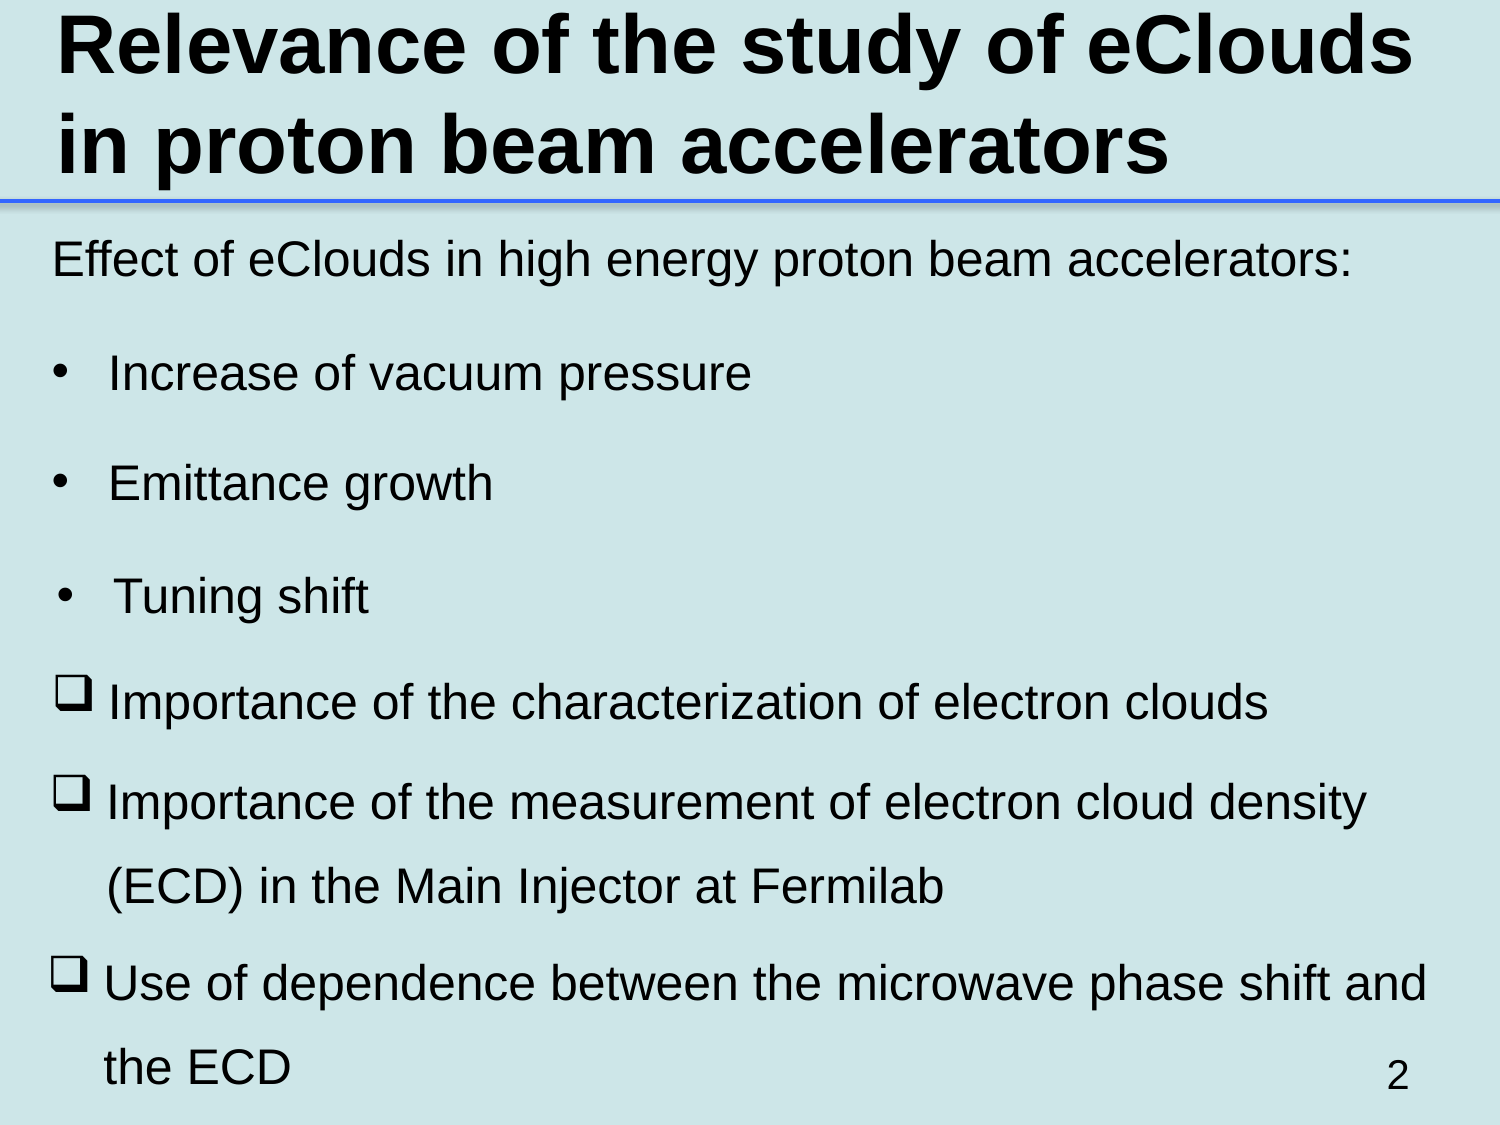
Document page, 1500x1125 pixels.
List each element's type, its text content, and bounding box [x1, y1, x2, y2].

text_box Increase of vacuum pressure [36, 309, 1468, 408]
text_box Use of dependence between the microwave phase shift and the ECD [32, 918, 1463, 1102]
title Relevance of the study of eClouds in proton beam accelerators [41, 0, 1473, 90]
text_box Importance of the characterization of electron clouds [36, 637, 1468, 737]
text_box Effect of eClouds in high energy proton beam accelerators: [36, 195, 1468, 200]
text_box Importance of the measurement of electron cloud density (ECD) in the Main Injector at Fermilab [34, 738, 1466, 921]
text_box Effect of eClouds in high energy proton beam accelerators: [36, 210, 1468, 294]
text_box Emittance growth [36, 418, 1463, 518]
list Tuning shift [41, 532, 1473, 677]
